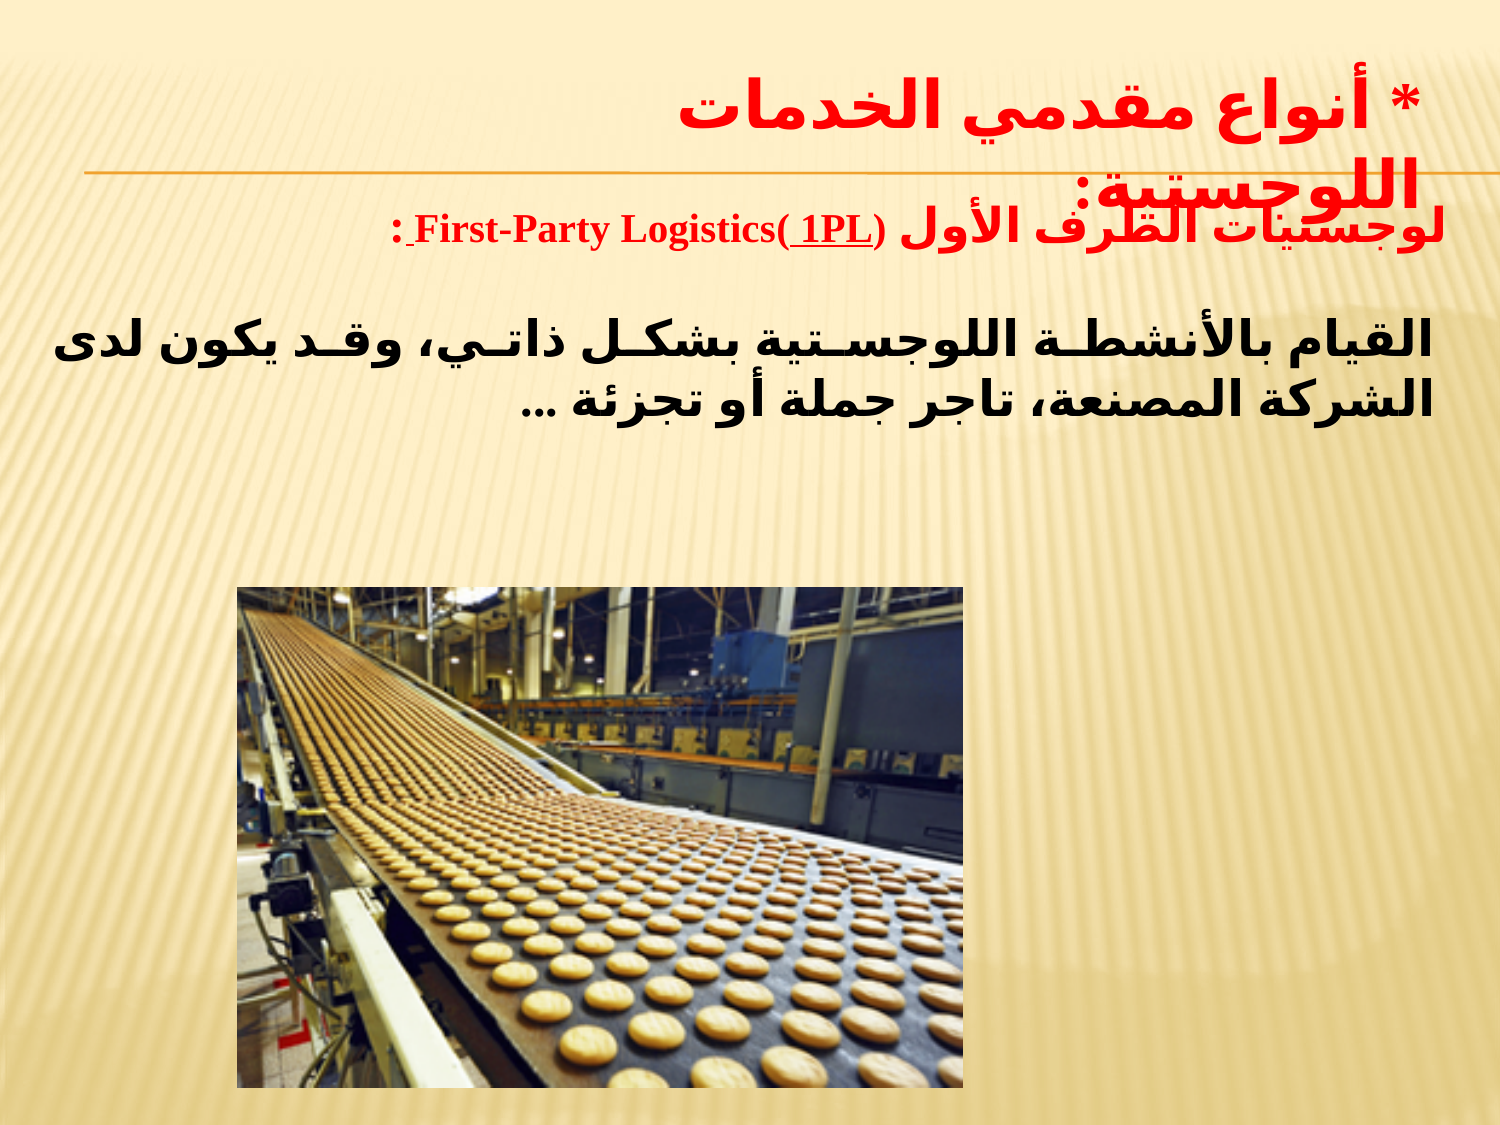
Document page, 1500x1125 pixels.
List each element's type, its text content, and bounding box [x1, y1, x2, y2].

text_box القيام بالأنشطة اللوجستية بشكل ذاتي، وقد يكون لدى الشركة المصنعة، تاجر جملة أو تجزئة ... [37, 299, 1450, 434]
picture [237, 587, 963, 1088]
text_box لوجستيات الطرف الأول (1PL )First-Party Logistics : [349, 187, 1463, 275]
list * أنواع مقدمي الخدمات اللوجستية: [612, 54, 1438, 163]
